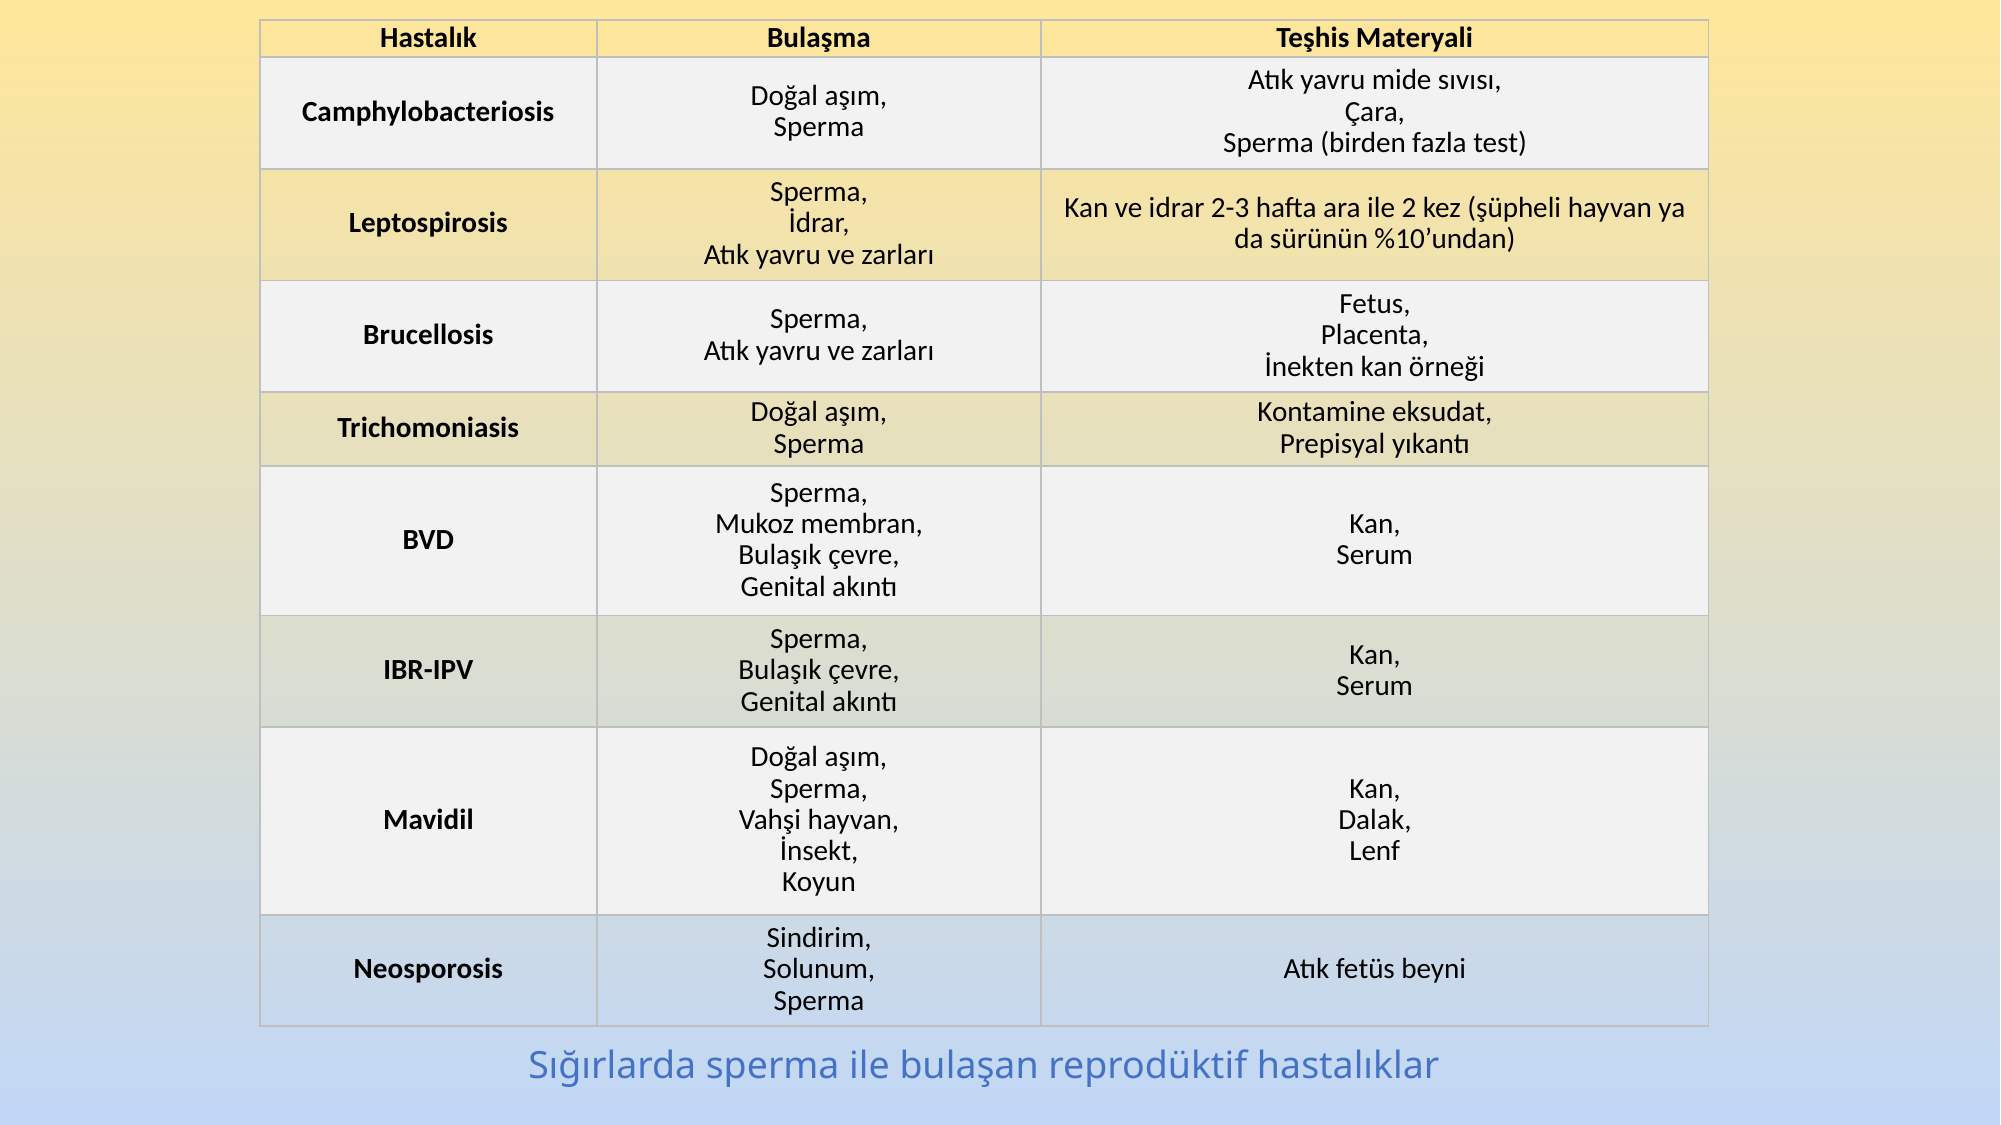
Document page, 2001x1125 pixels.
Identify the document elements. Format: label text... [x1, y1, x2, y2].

table_cell Kan, Serum [1042, 467, 1708, 615]
table_header Bulaşma [598, 21, 1040, 56]
table_cell Brucellosis [261, 281, 596, 391]
table_cell Sperma, Mukoz membran, Bulaşık çevre, Genital akıntı [598, 467, 1040, 615]
table_cell Atık fetüs beyni [1042, 916, 1708, 1025]
table_cell Doğal aşım, Sperma [598, 58, 1040, 168]
table_cell Trichomoniasis [261, 393, 596, 465]
table_cell Sperma, İdrar, Atık yavru ve zarları [598, 170, 1040, 280]
table_cell Doğal aşım, Sperma [598, 393, 1040, 465]
table_cell Fetus, Placenta, İnekten kan örneği [1042, 281, 1708, 391]
table_cell Sperma, Atık yavru ve zarları [598, 281, 1040, 391]
table_cell BVD [261, 467, 596, 615]
table_cell Doğal aşım, Sperma, Vahşi hayvan, İnsekt, Koyun [598, 728, 1040, 914]
table_cell IBR-IPV [261, 616, 596, 726]
table_cell Kontamine eksudat, Prepisyal yıkantı [1042, 393, 1708, 465]
table_cell Sperma, Bulaşık çevre, Genital akıntı [598, 616, 1040, 726]
table_cell Kan, Serum [1042, 616, 1708, 726]
table_header Teşhis Materyali [1042, 21, 1708, 56]
table_cell Atık yavru mide sıvısı, Çara, Sperma (birden fazla test) [1042, 58, 1708, 168]
table_cell Kan ve idrar 2-3 hafta ara ile 2 kez (şüpheli hayvan ya da sürünün %10’undan) [1042, 170, 1708, 280]
table_header Hastalık [261, 21, 596, 56]
table_cell Sindirim, Solunum, Sperma [598, 916, 1040, 1025]
table_cell Leptospirosis [261, 170, 596, 280]
table_cell Mavidil [261, 728, 596, 914]
table_cell Camphylobacteriosis [261, 58, 596, 168]
table_cell Kan, Dalak, Lenf [1042, 728, 1708, 914]
title Sığırlarda sperma ile bulaşan reprodüktif hastalıklar [121, 1031, 1847, 1102]
table_cell Neosporosis [261, 916, 596, 1025]
